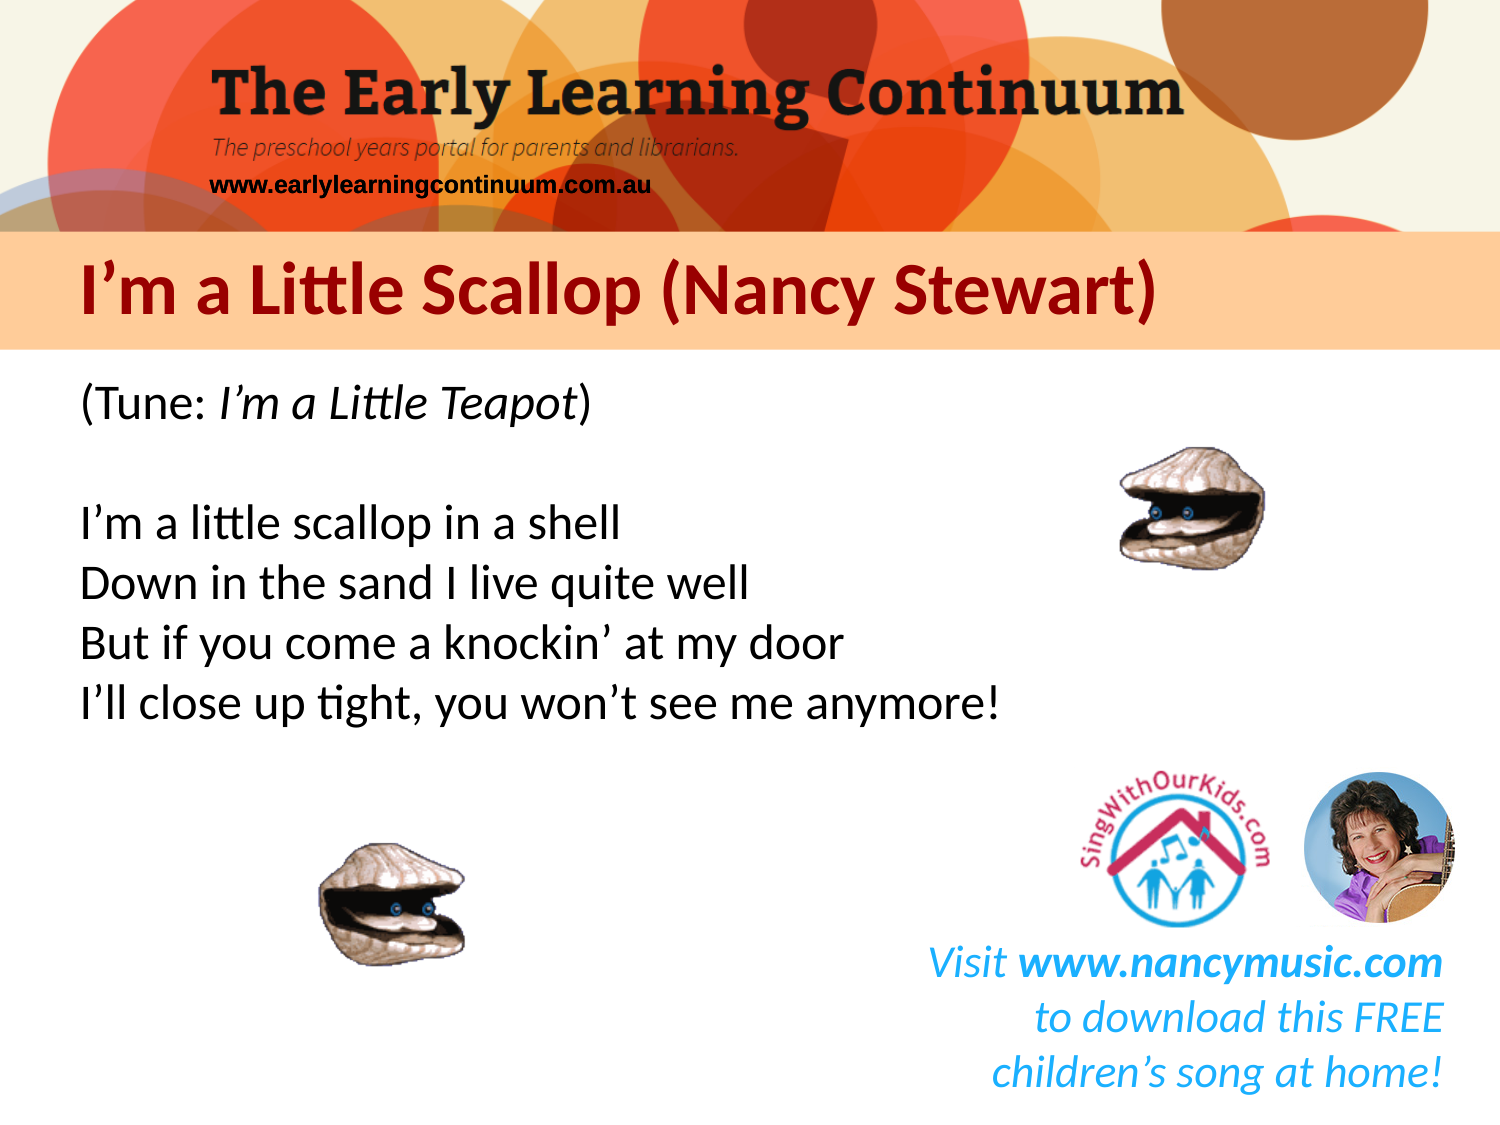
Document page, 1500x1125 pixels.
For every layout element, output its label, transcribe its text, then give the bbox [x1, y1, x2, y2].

text_box Visit www.nancymusic.com to download this FREE children’s song at home! [761, 924, 1459, 1104]
picture [312, 839, 470, 971]
title I’m a Little Scallop (Nancy Stewart) [64, 231, 1436, 338]
subtitle (Tune: I’m a Little Teapot) I’m a little scallop in a shell Down in the sand I live quite well But if you come a knockin’ at my door I’ll close up tight, you won’t see me anymore! [64, 361, 1436, 1106]
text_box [1281, 766, 1462, 928]
picture [1074, 766, 1282, 937]
picture [0, 0, 1500, 231]
picture [1115, 444, 1273, 575]
